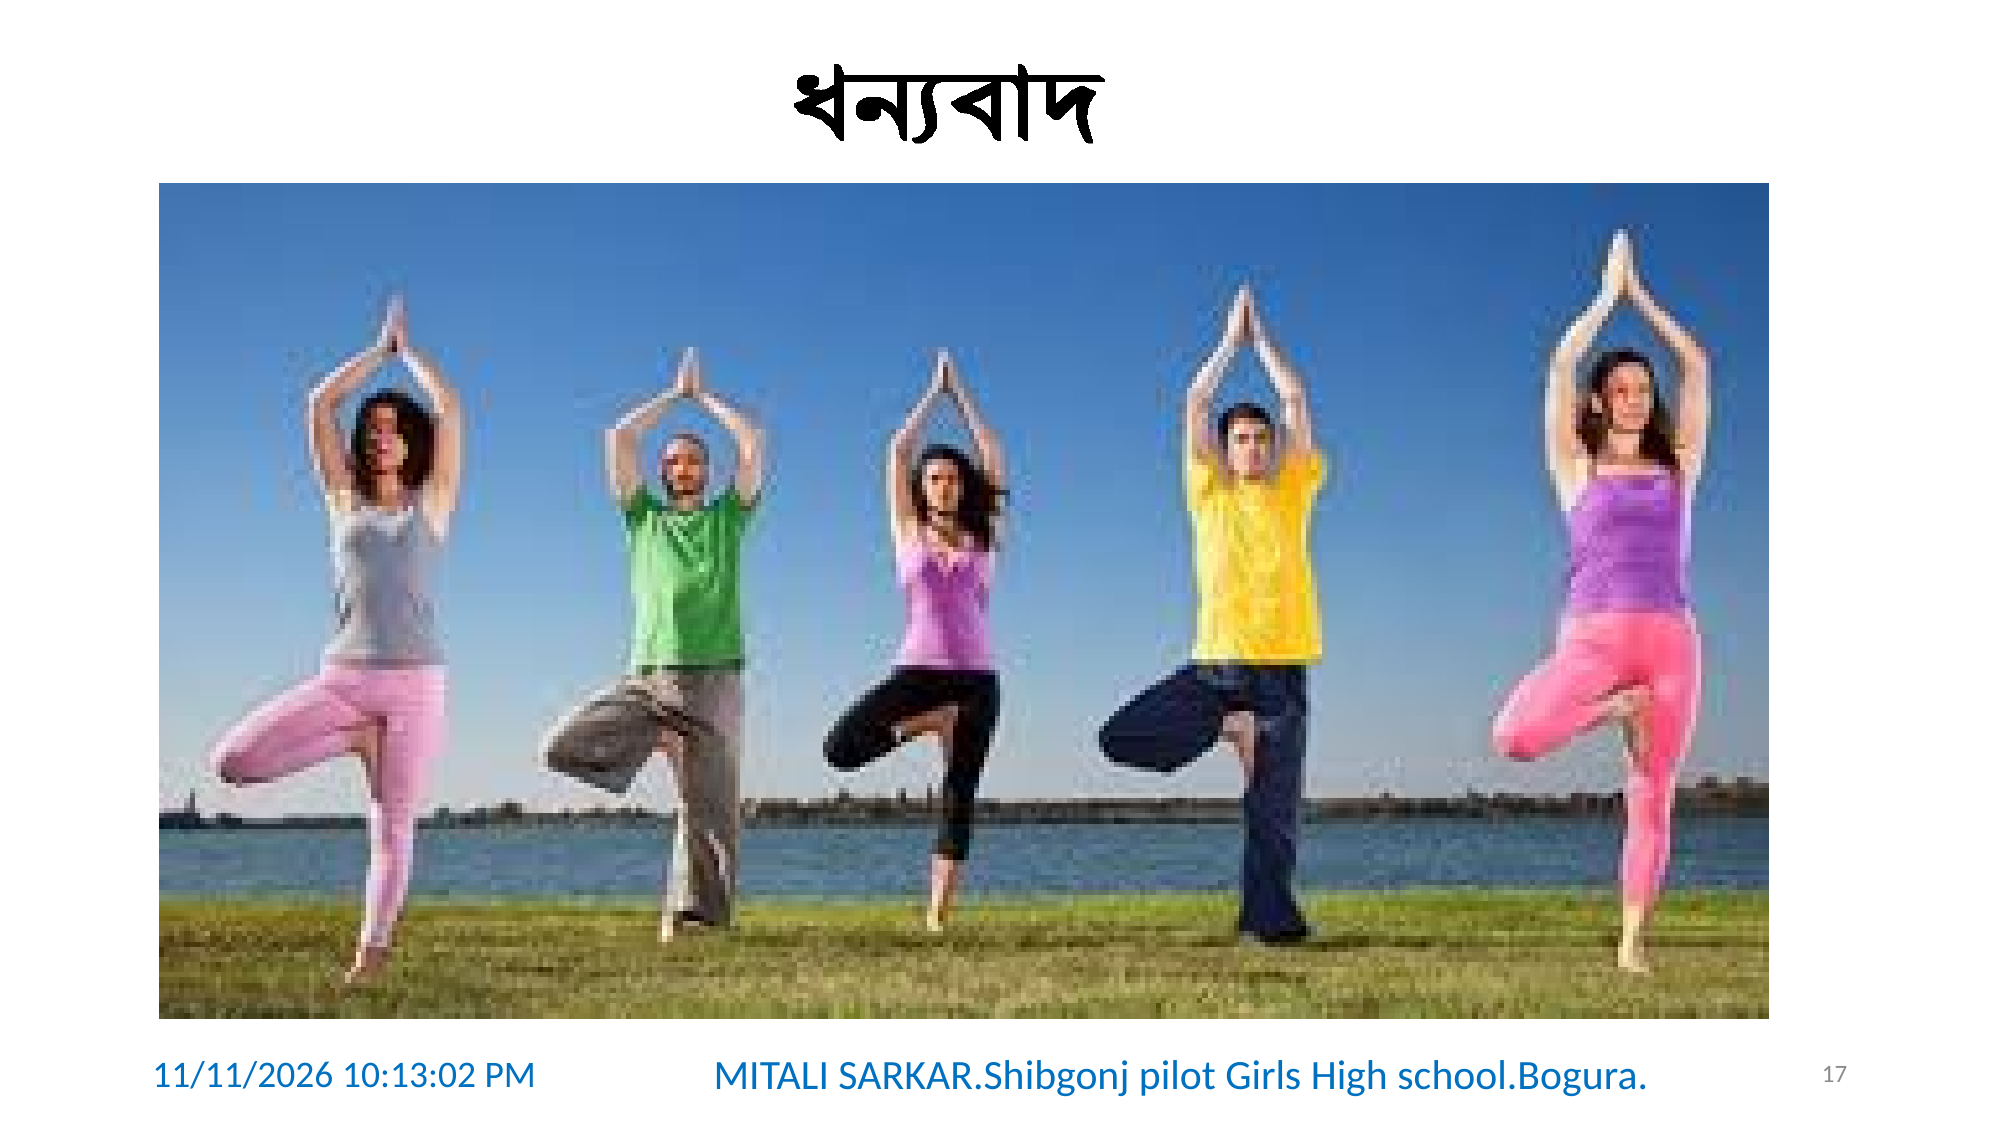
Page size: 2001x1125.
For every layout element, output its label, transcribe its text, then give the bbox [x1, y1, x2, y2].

picture [159, 0, 1770, 1019]
footer MITALI SARKAR.Shibgonj pilot Girls High school.Bogura. [662, 1042, 1412, 1103]
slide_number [137, 1042, 588, 1103]
slide_number 17 [1412, 1042, 1863, 1103]
